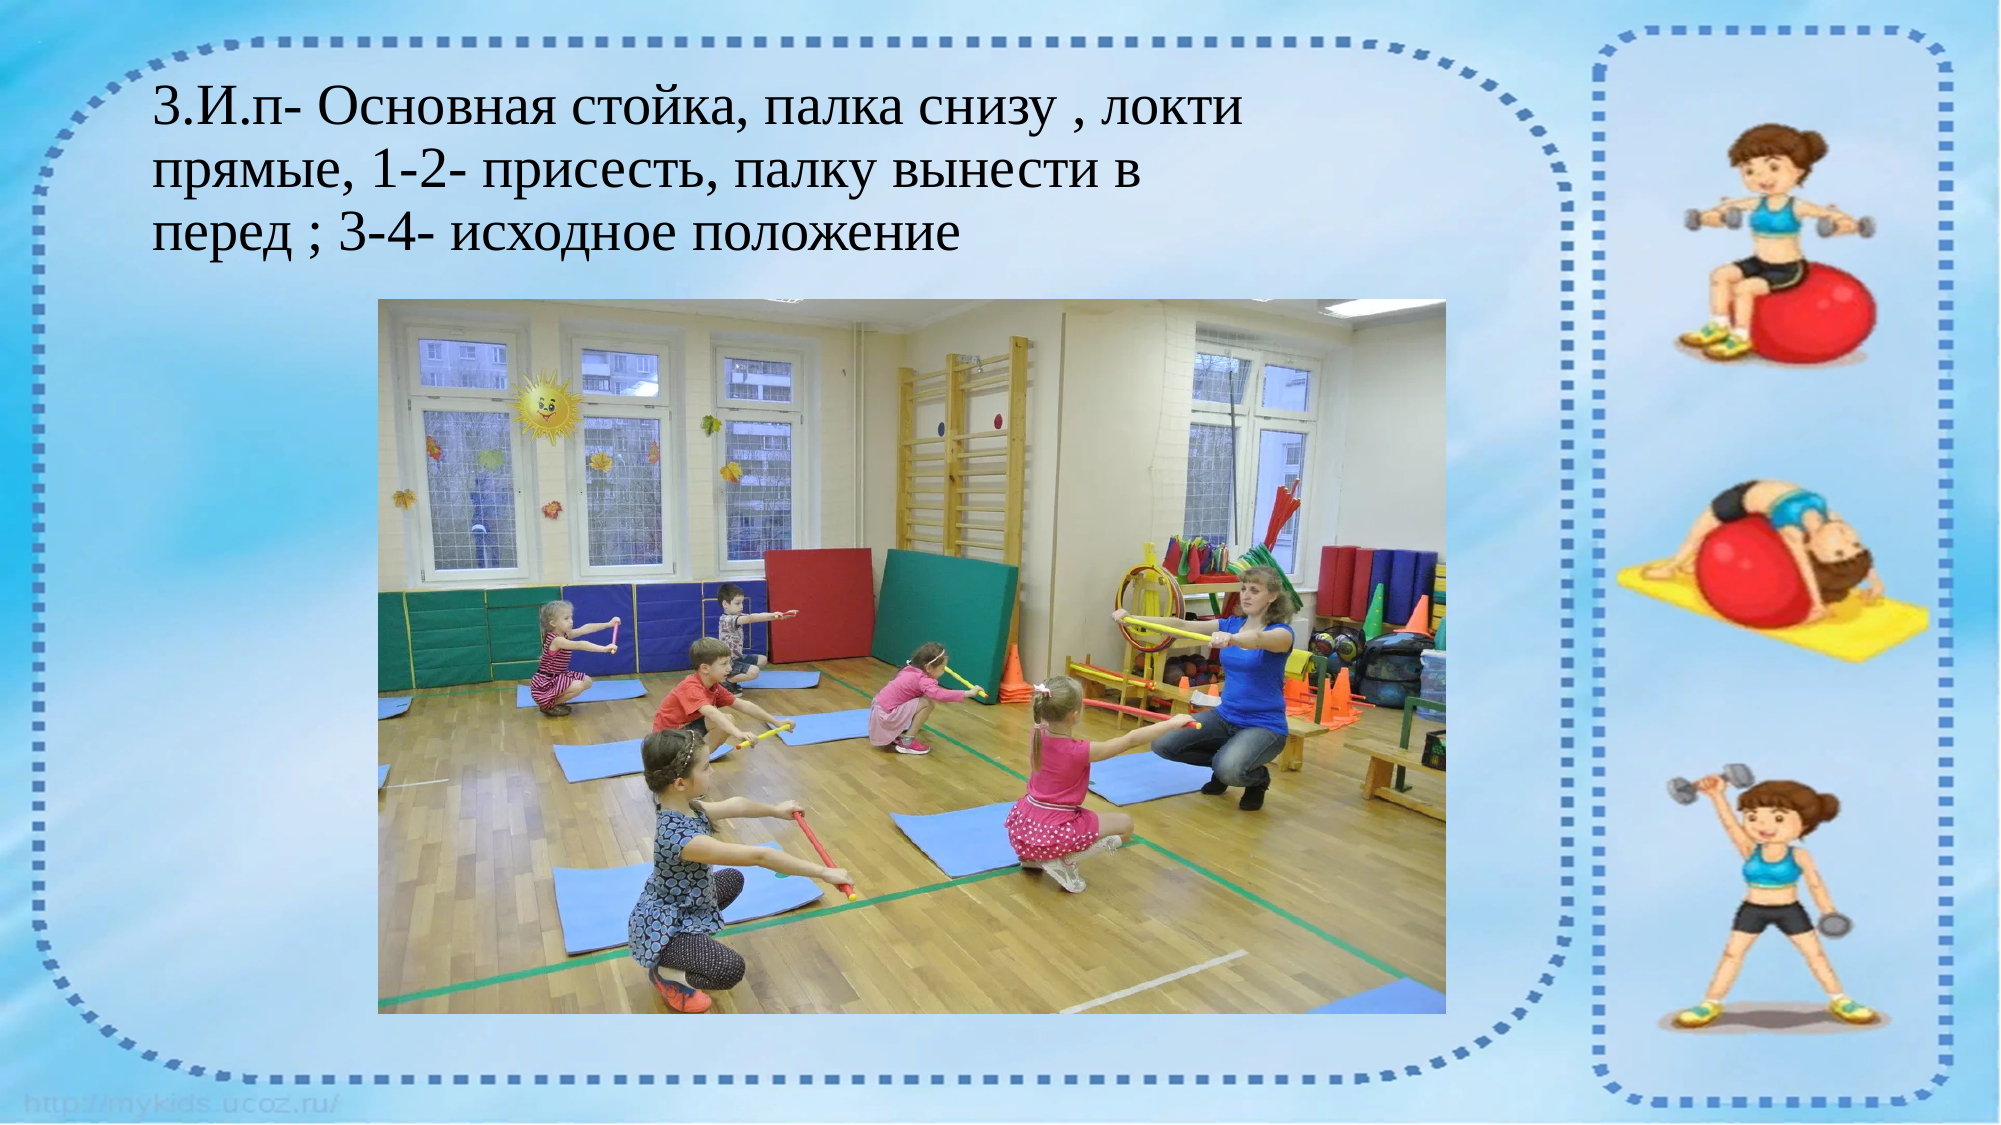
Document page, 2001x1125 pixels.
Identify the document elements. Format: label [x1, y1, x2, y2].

picture [0, 0, 2000, 1125]
list [378, 299, 1446, 1014]
